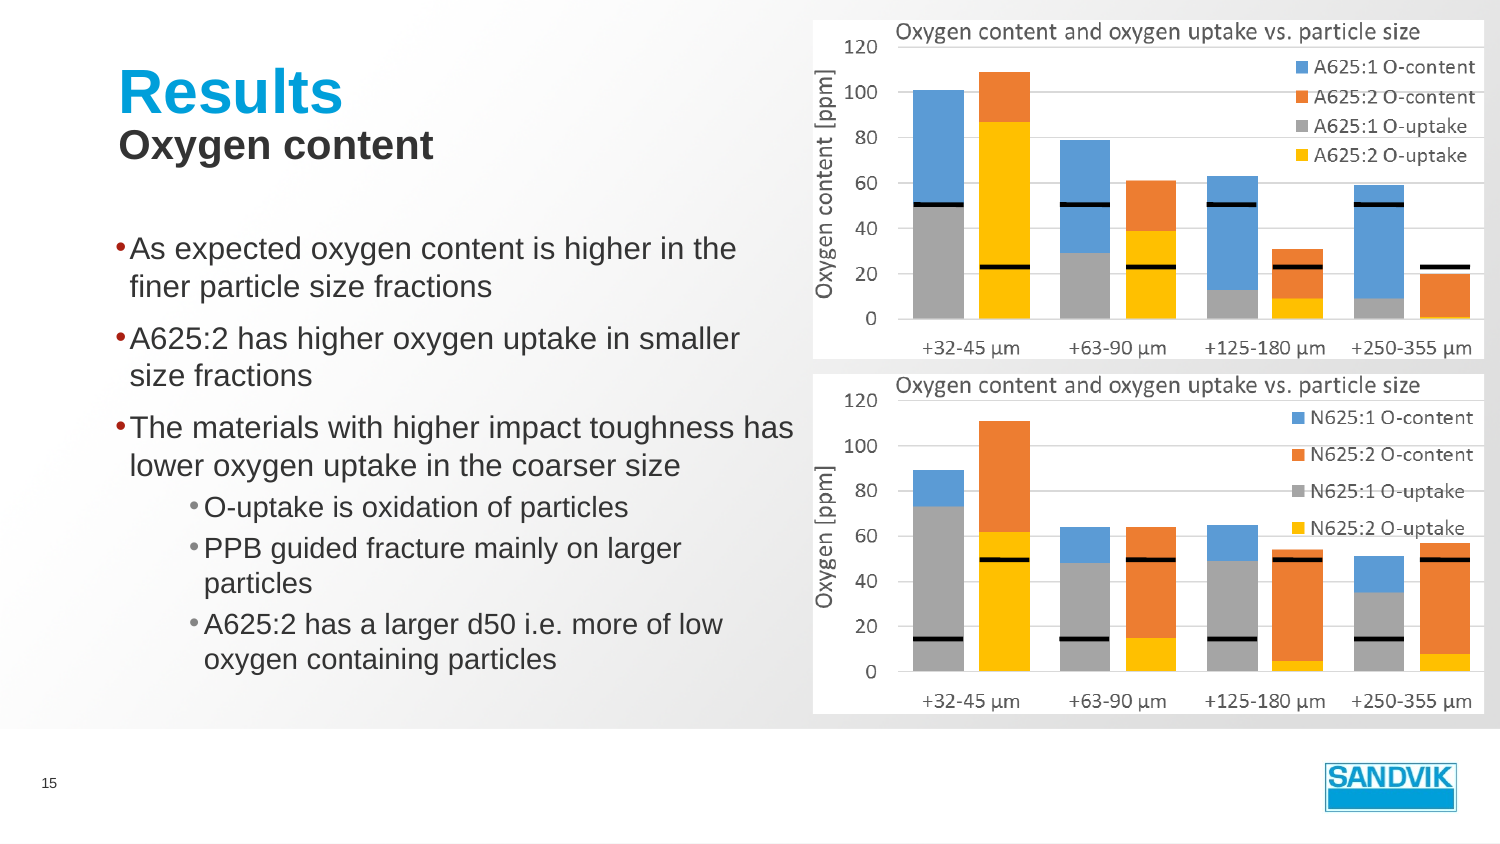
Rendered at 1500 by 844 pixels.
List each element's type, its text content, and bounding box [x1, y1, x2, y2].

slide_number 15 [26, 760, 127, 805]
list Oxygen content [103, 127, 812, 162]
picture [0, 0, 1500, 728]
title Results [103, 0, 1462, 127]
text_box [812, 19, 1485, 359]
picture [1322, 760, 1459, 814]
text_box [812, 374, 1485, 714]
list As expected oxygen content is higher in the finer particle size fractions A625:2 has higher oxygen uptake in smaller size fractions The materials with higher impact toughness has lower oxygen uptake in the coarser size O-uptake is oxidation of particles PPB guided fracture mainly on larger particles A625:2 has a larger d50 i.e. more of low oxygen containing particles [100, 221, 813, 718]
